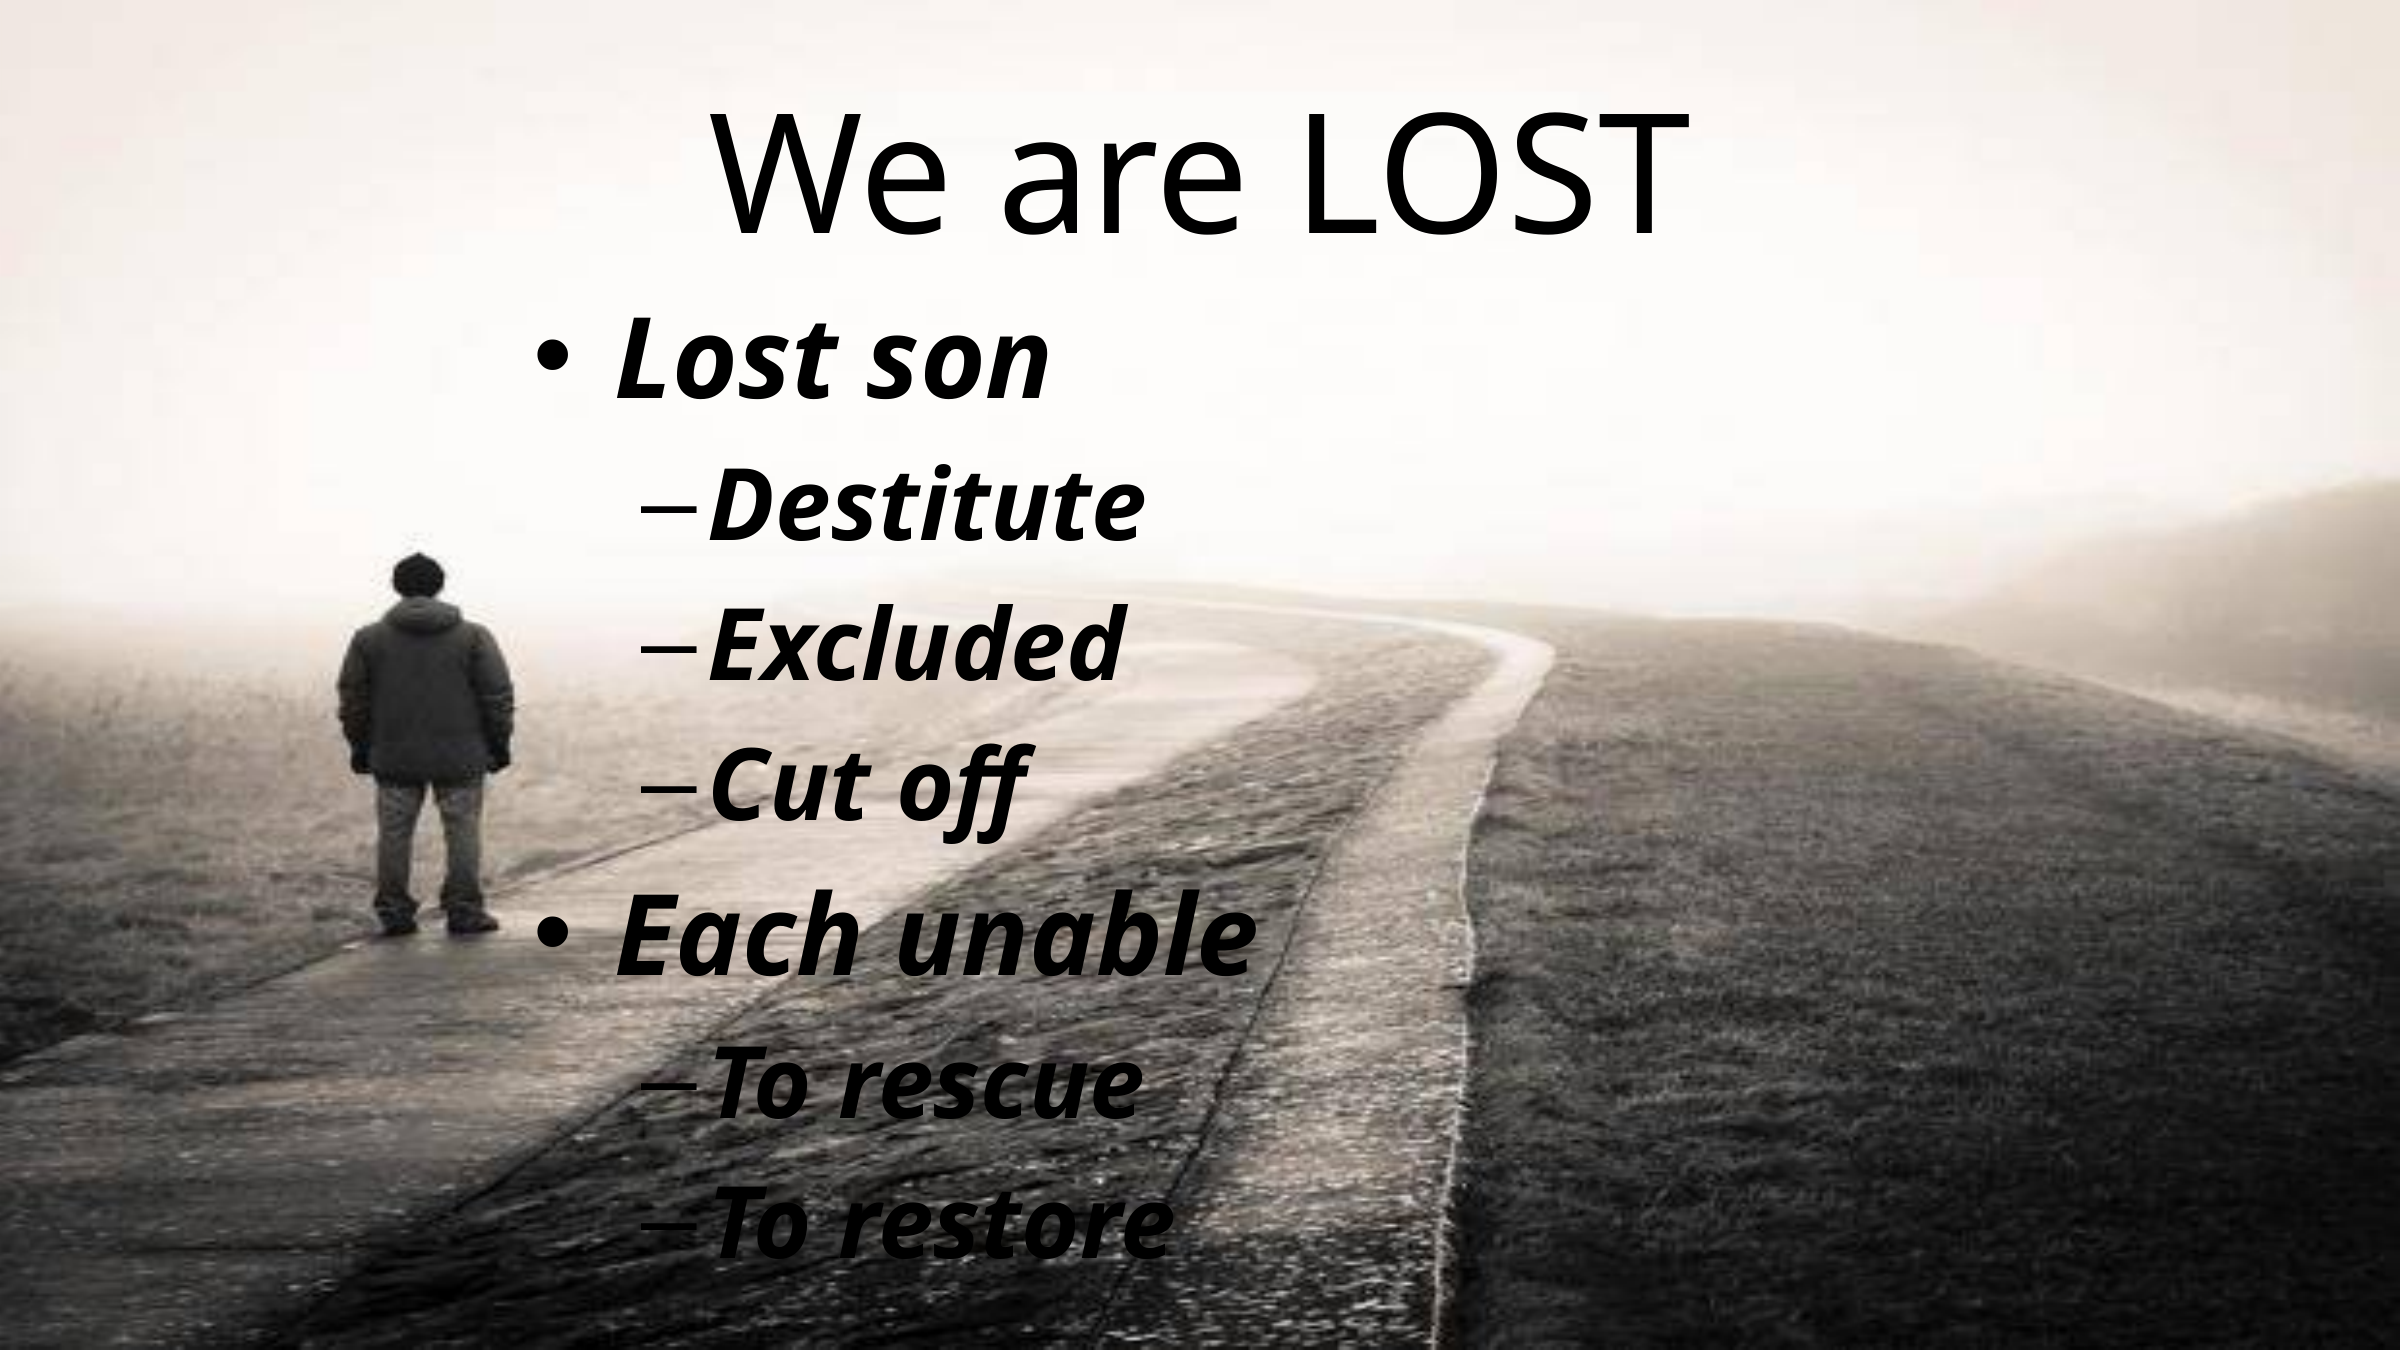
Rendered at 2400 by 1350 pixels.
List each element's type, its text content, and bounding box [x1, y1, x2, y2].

picture [0, 0, 2400, 1350]
list Lost son Destitute Excluded Cut off Each unable To rescue To restore [512, 275, 2363, 1325]
title We are LOST [120, 54, 2280, 279]
